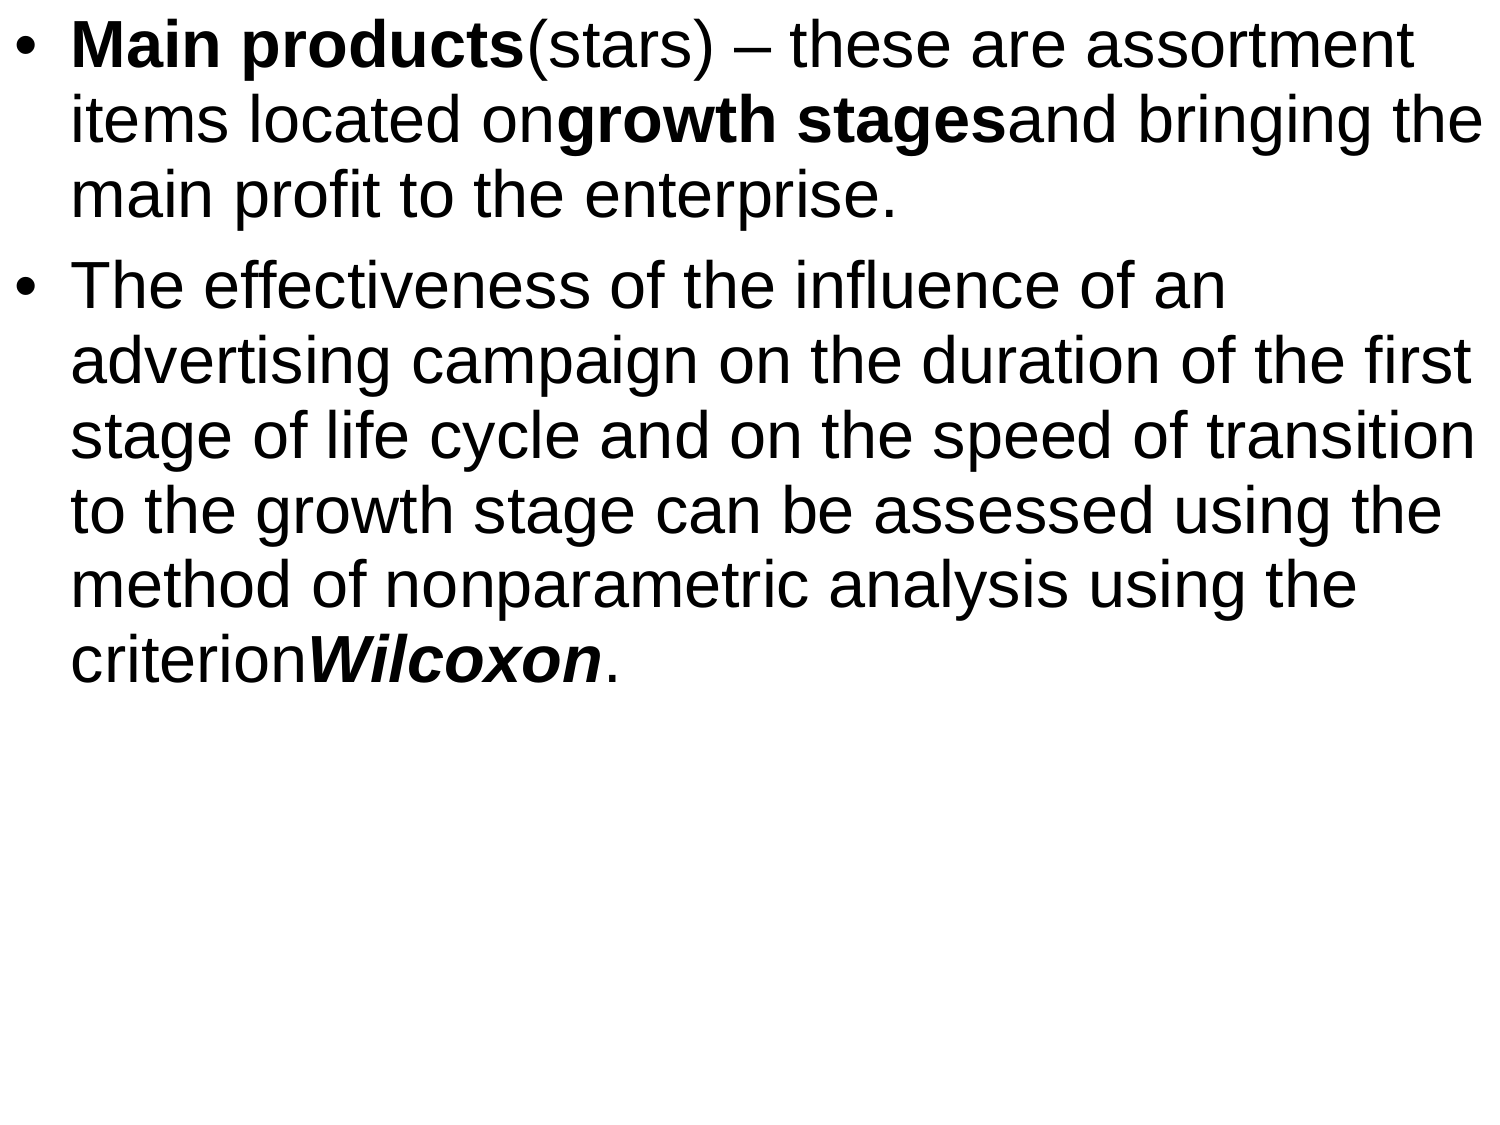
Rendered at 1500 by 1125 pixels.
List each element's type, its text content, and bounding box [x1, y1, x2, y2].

text_box Main products(stars) – these are assortment items located ongrowth stagesand bringing the main profit to the enterprise. The effectiveness of the influence of an advertising campaign on the duration of the first stage of life cycle and on the speed of transition to the growth stage can be assessed using the method of nonparametric analysis using the criterionWilcoxon. [0, 0, 1500, 1125]
